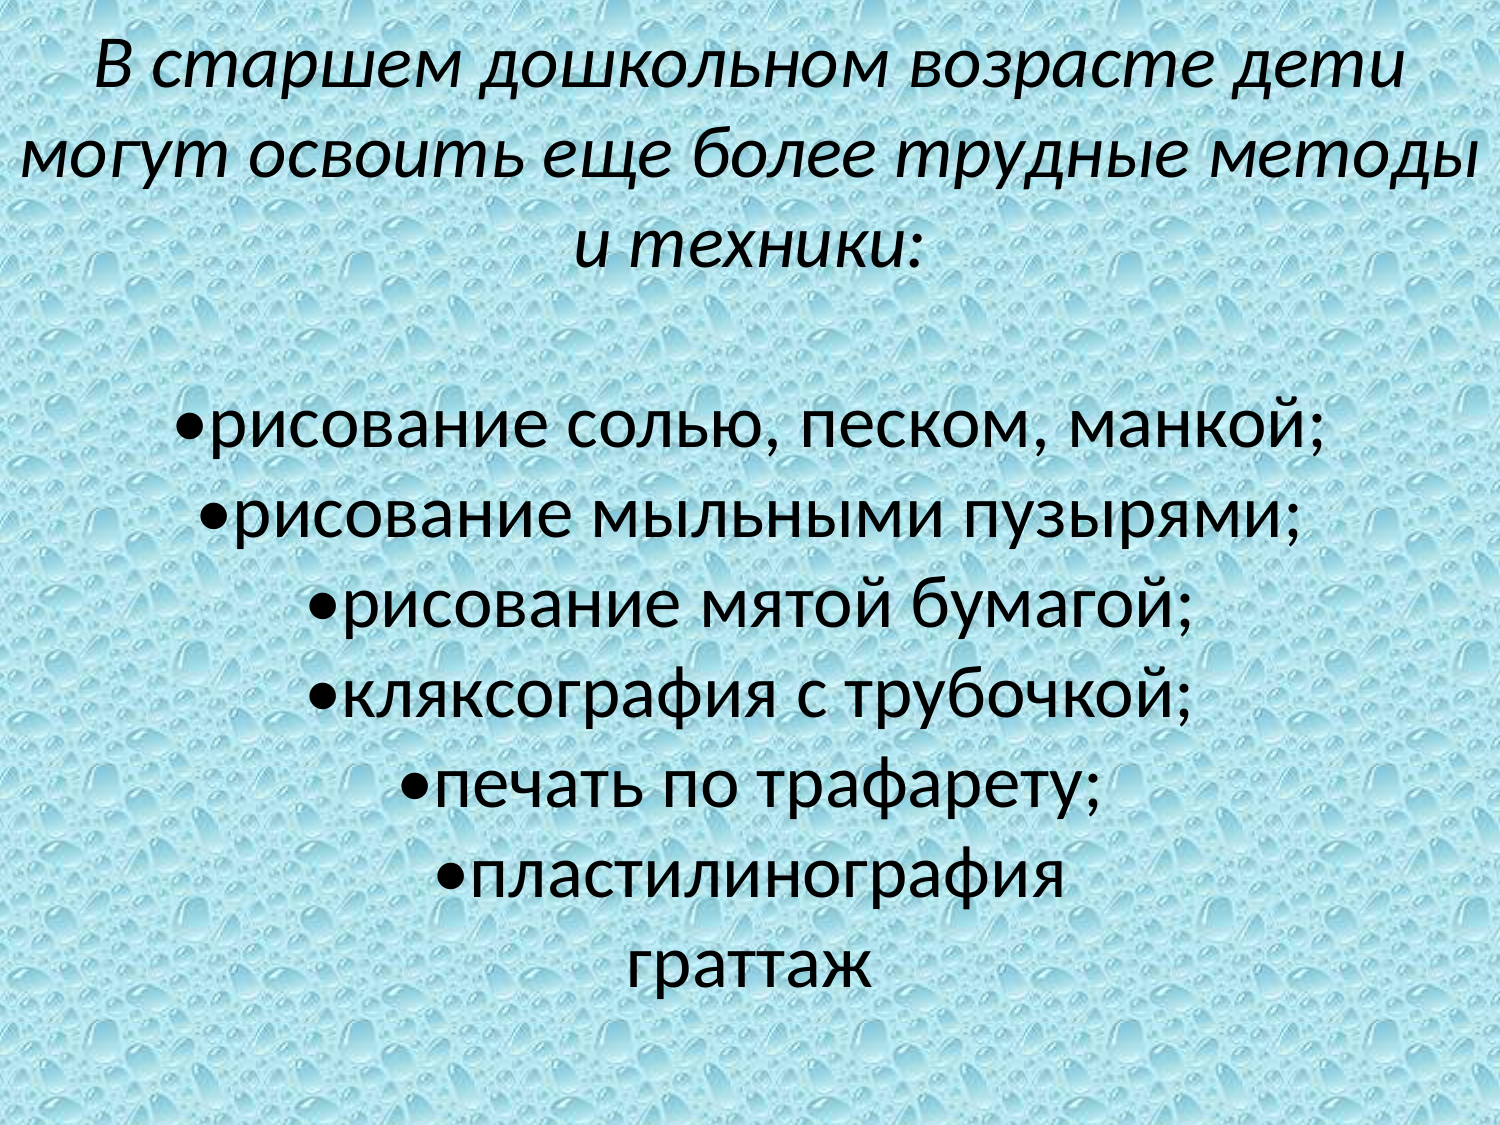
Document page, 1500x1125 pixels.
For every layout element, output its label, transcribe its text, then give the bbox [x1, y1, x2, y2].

title В старшем дошкольном возрасте дети могут освоить еще более трудные методы и техники: •рисование солью, песком, манкой; •рисование мыльными пузырями; •рисование мятой бумагой; •кляксография с трубочкой; •печать по трафарету; •пластилинография граттаж [0, 0, 1500, 1125]
